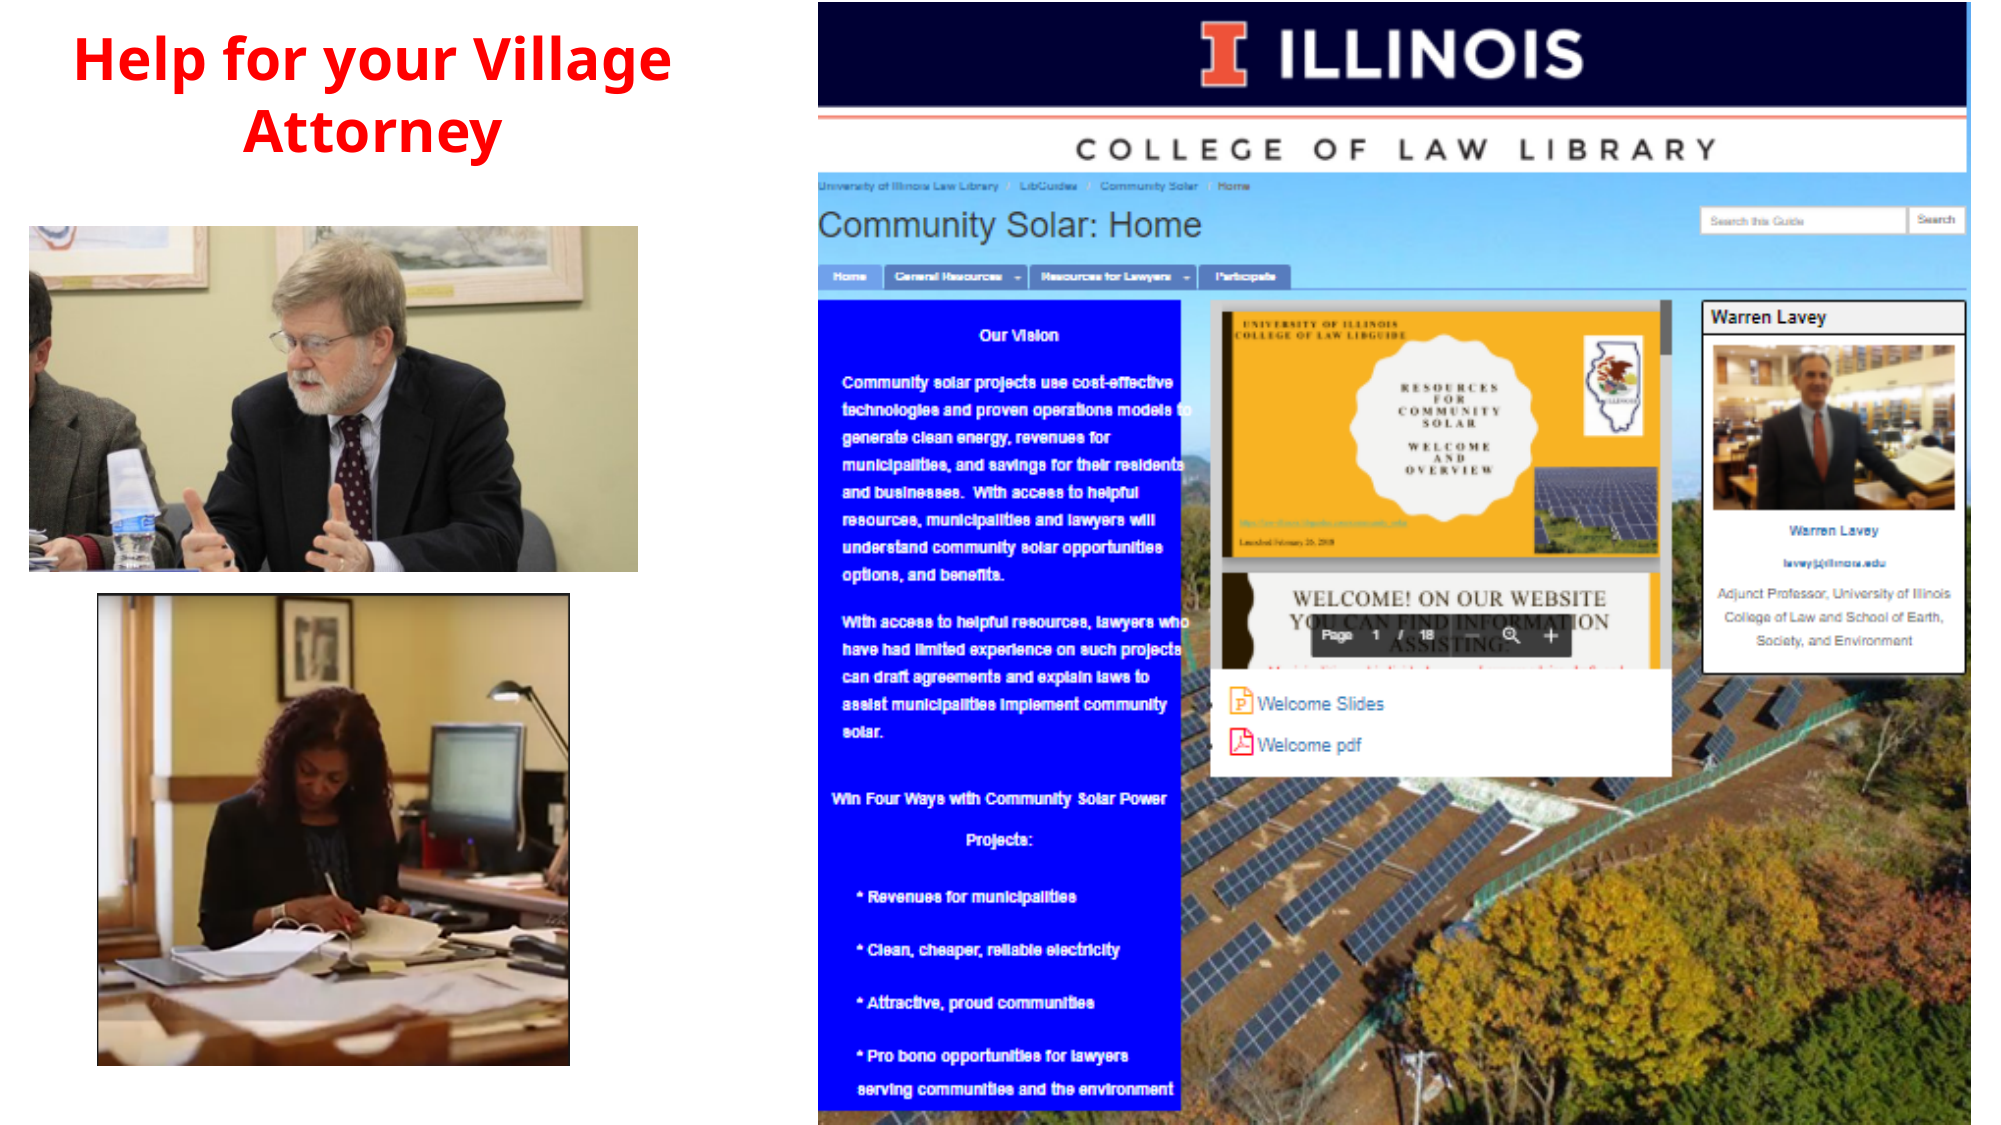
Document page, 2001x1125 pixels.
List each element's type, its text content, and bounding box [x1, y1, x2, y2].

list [29, 226, 638, 572]
picture [818, 2, 1971, 1125]
title Help for your Village Attorney [29, 15, 718, 176]
picture [97, 593, 570, 1066]
